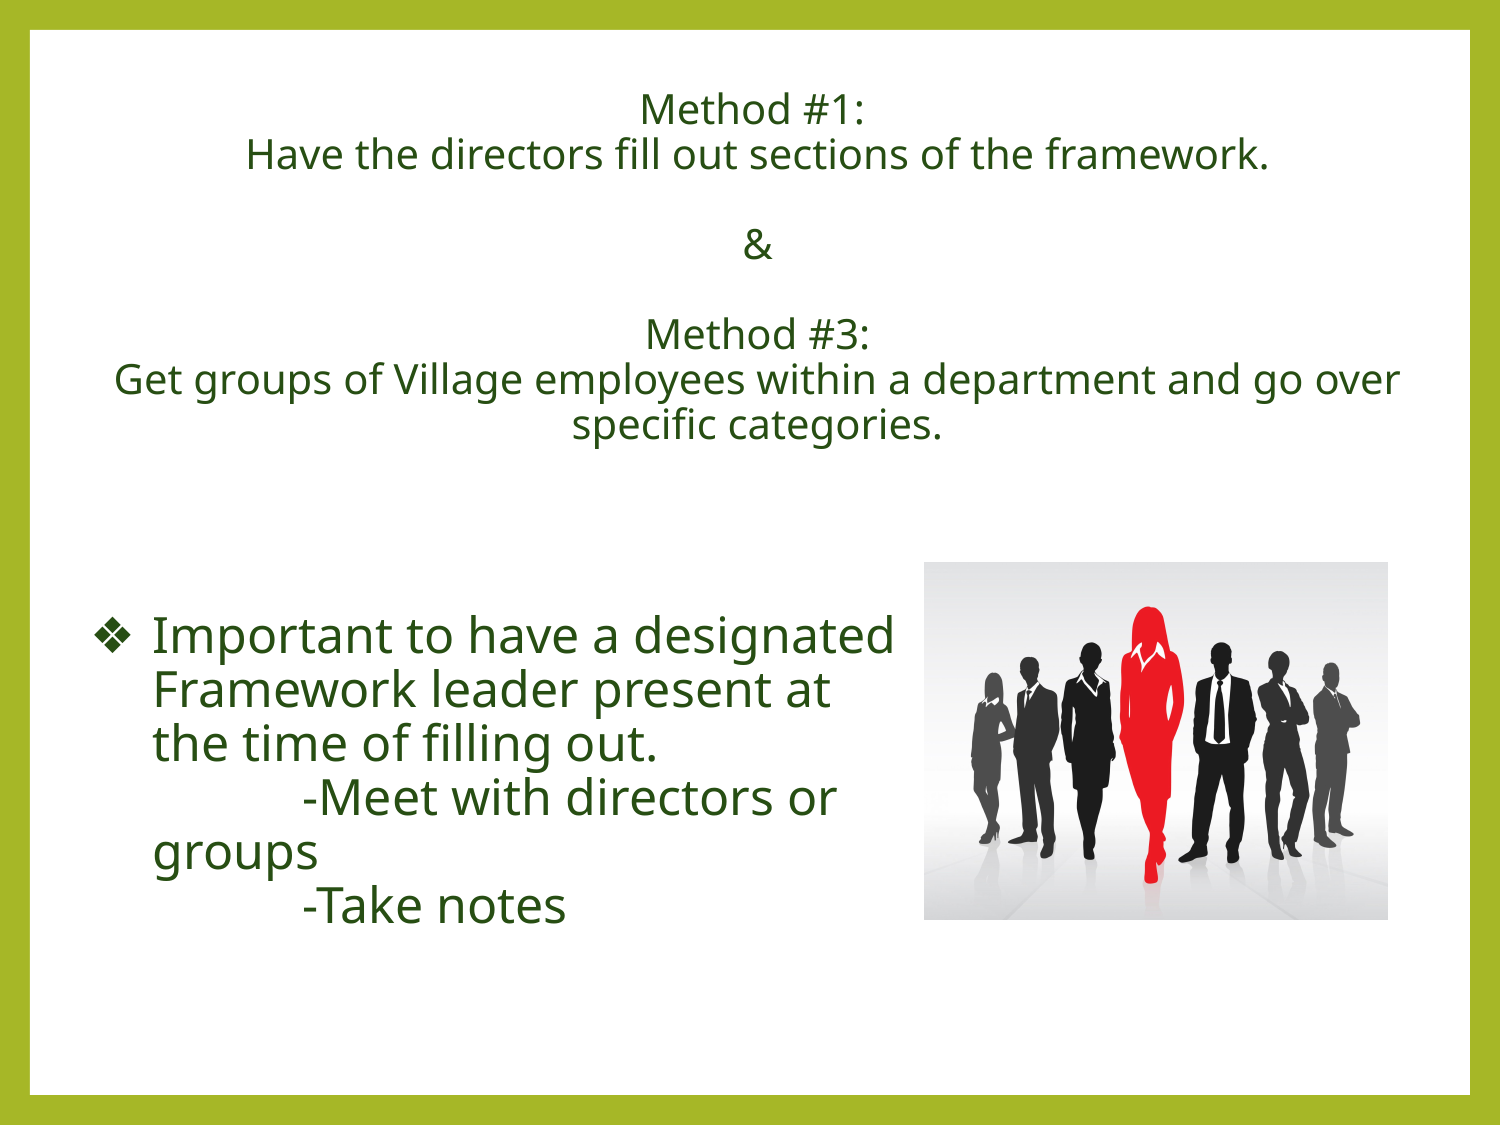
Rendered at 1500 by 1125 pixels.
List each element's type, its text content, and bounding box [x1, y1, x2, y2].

subtitle Method #1: Have the directors fill out sections of the framework. & Method #3: Get groups of Village employees within a department and go over specific categories. Important to have a designated Framework leader present at the time of filling out. -Meet with directors or groups -Take notes [62, 73, 1453, 1045]
picture [924, 562, 1388, 920]
